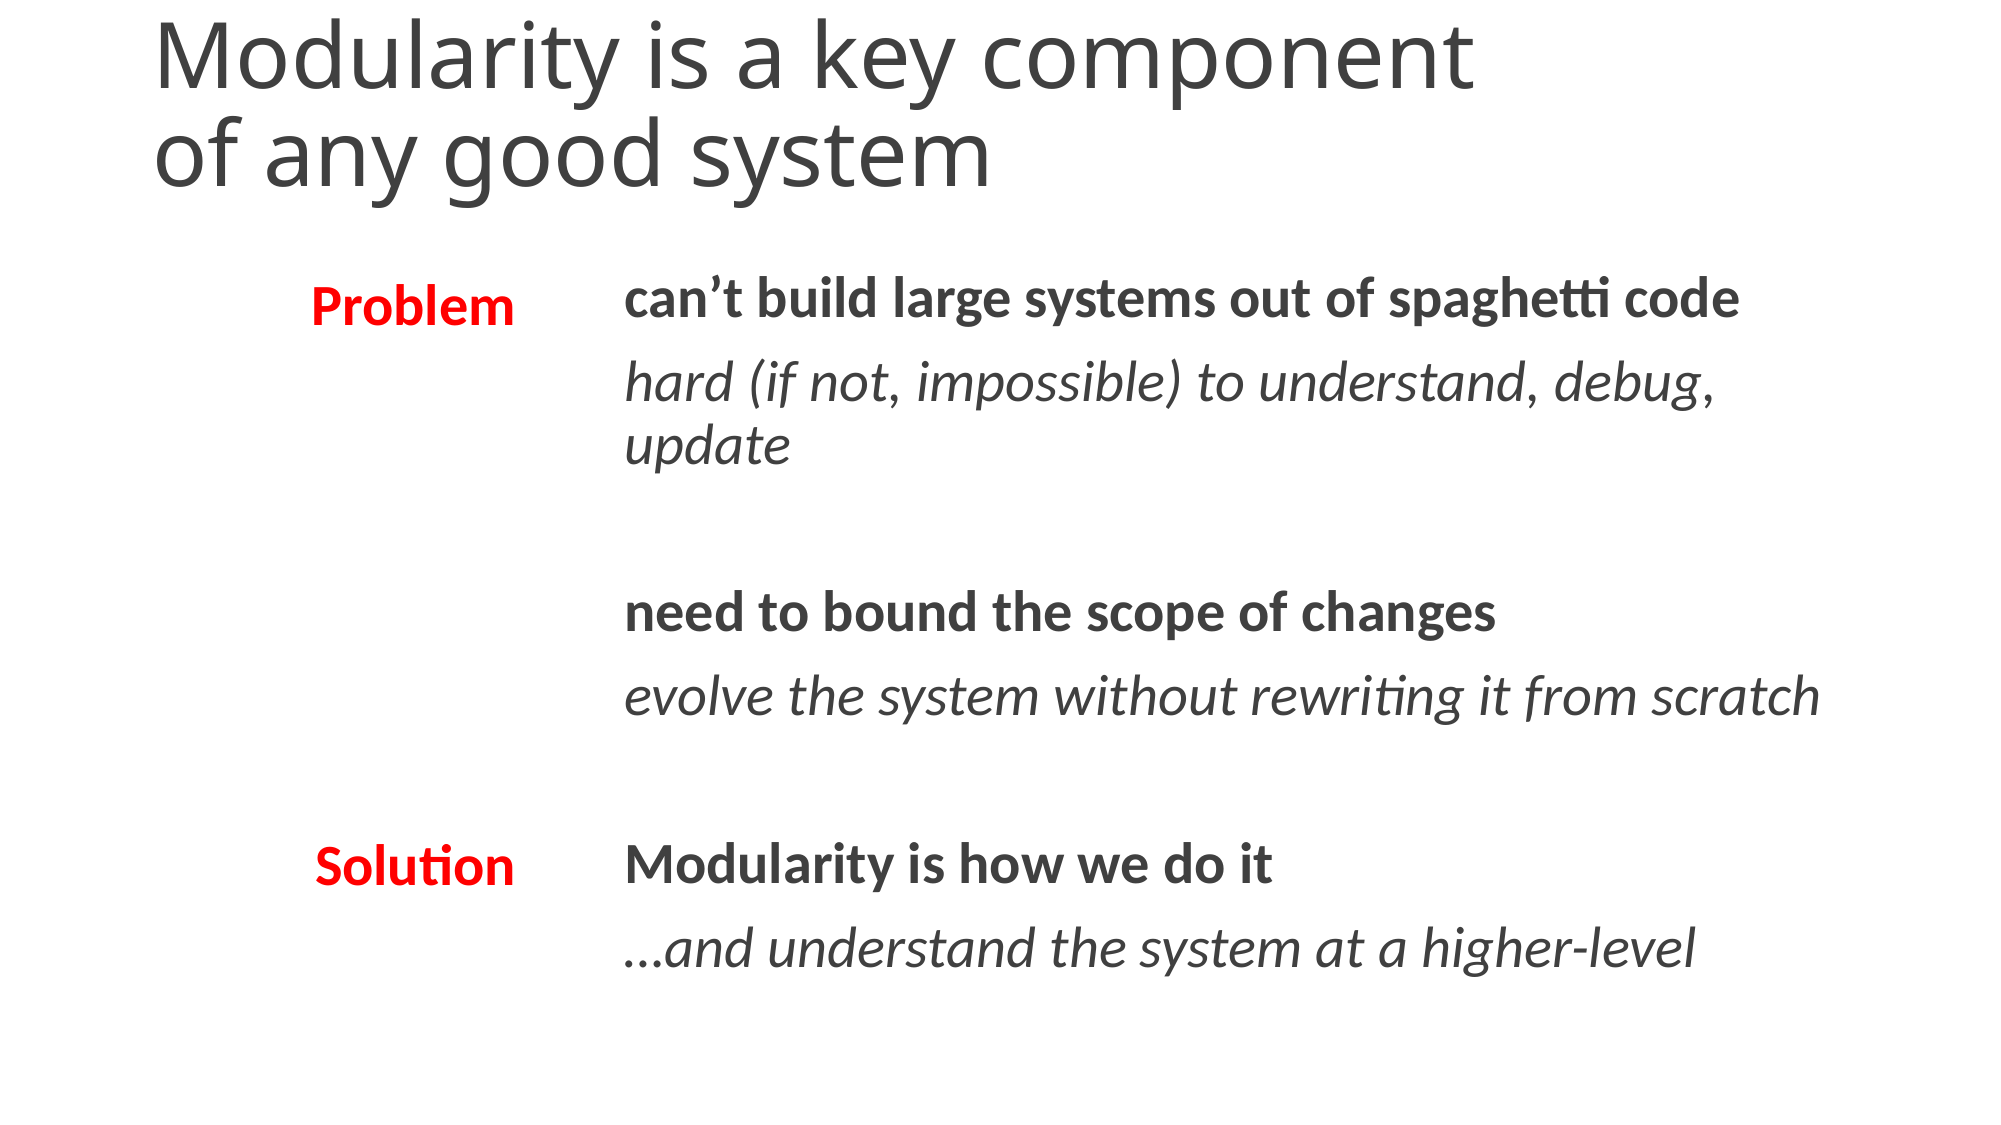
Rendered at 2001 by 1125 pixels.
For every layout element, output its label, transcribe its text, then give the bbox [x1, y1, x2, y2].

list can’t build large systems out of spaghetti code hard (if not, impossible) to understand, debug, update need to bound the scope of changes evolve the system without rewriting it from scratch Modularity is how we do it …and understand the system at a higher-level [609, 259, 1863, 1014]
text_box Problem [179, 259, 531, 345]
text_box Solution [179, 819, 531, 905]
title Modularity is a key component of any good system [137, 0, 1863, 217]
